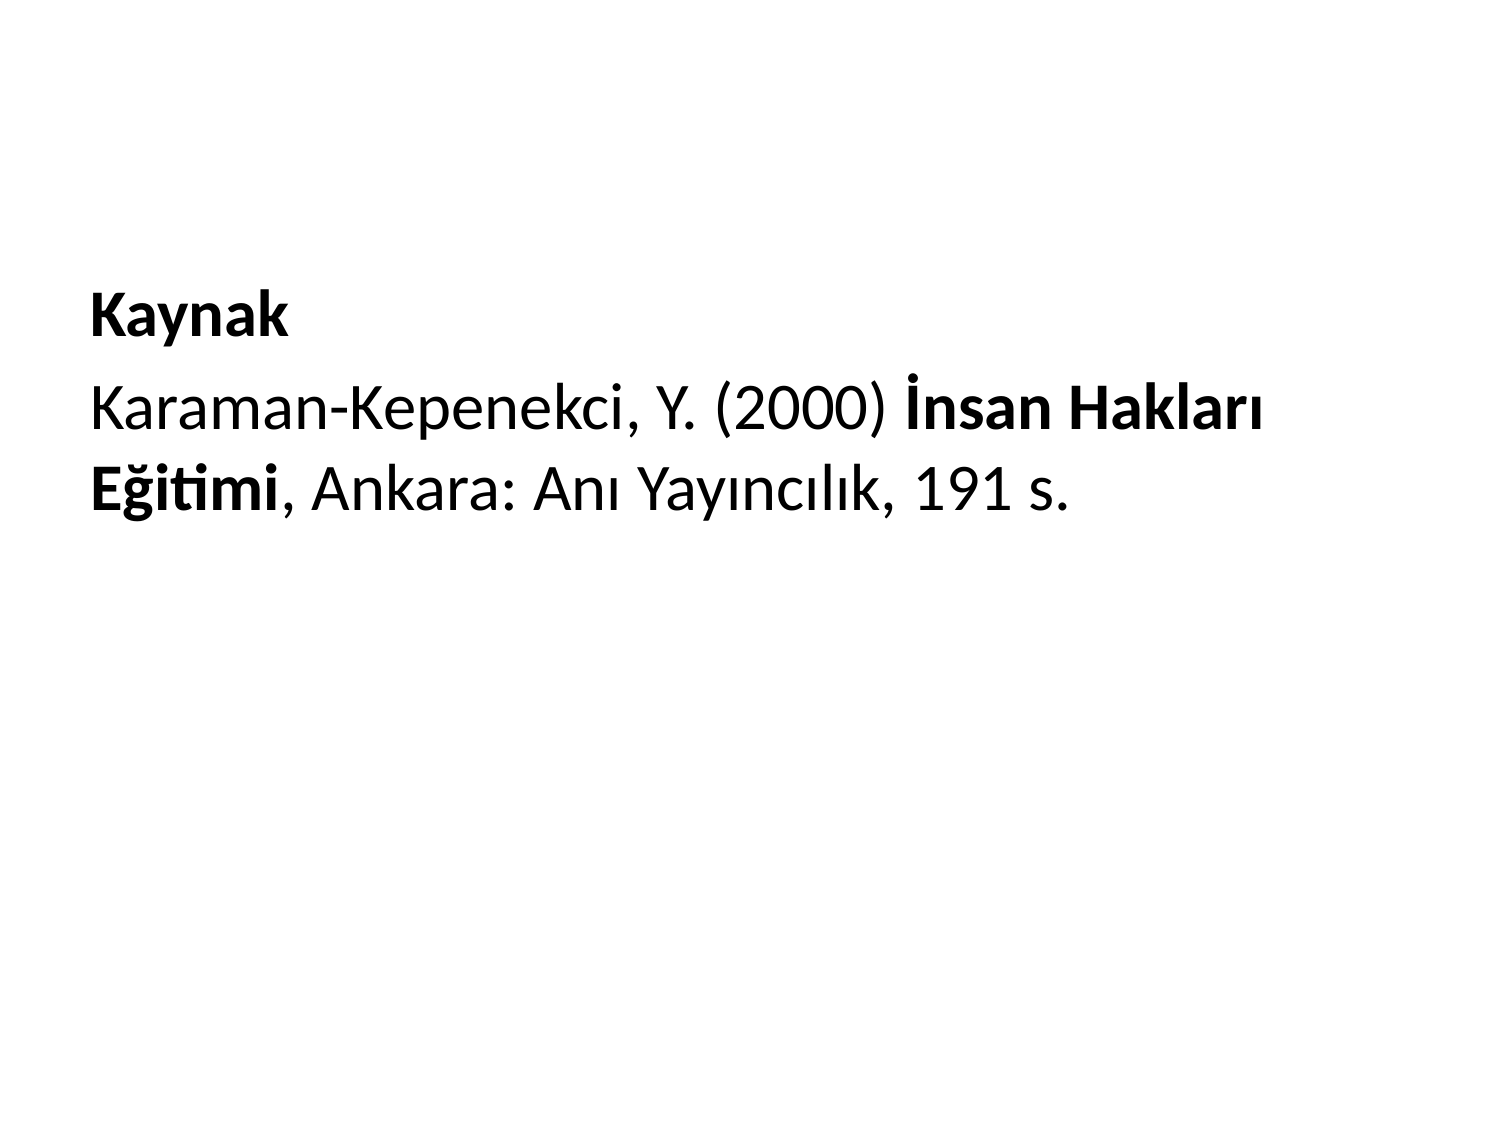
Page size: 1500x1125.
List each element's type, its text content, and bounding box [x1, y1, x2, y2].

list Kaynak Karaman-Kepenekci, Y. (2000) İnsan Hakları Eğitimi, Ankara: Anı Yayıncılık, 191 s. [75, 262, 1425, 1005]
